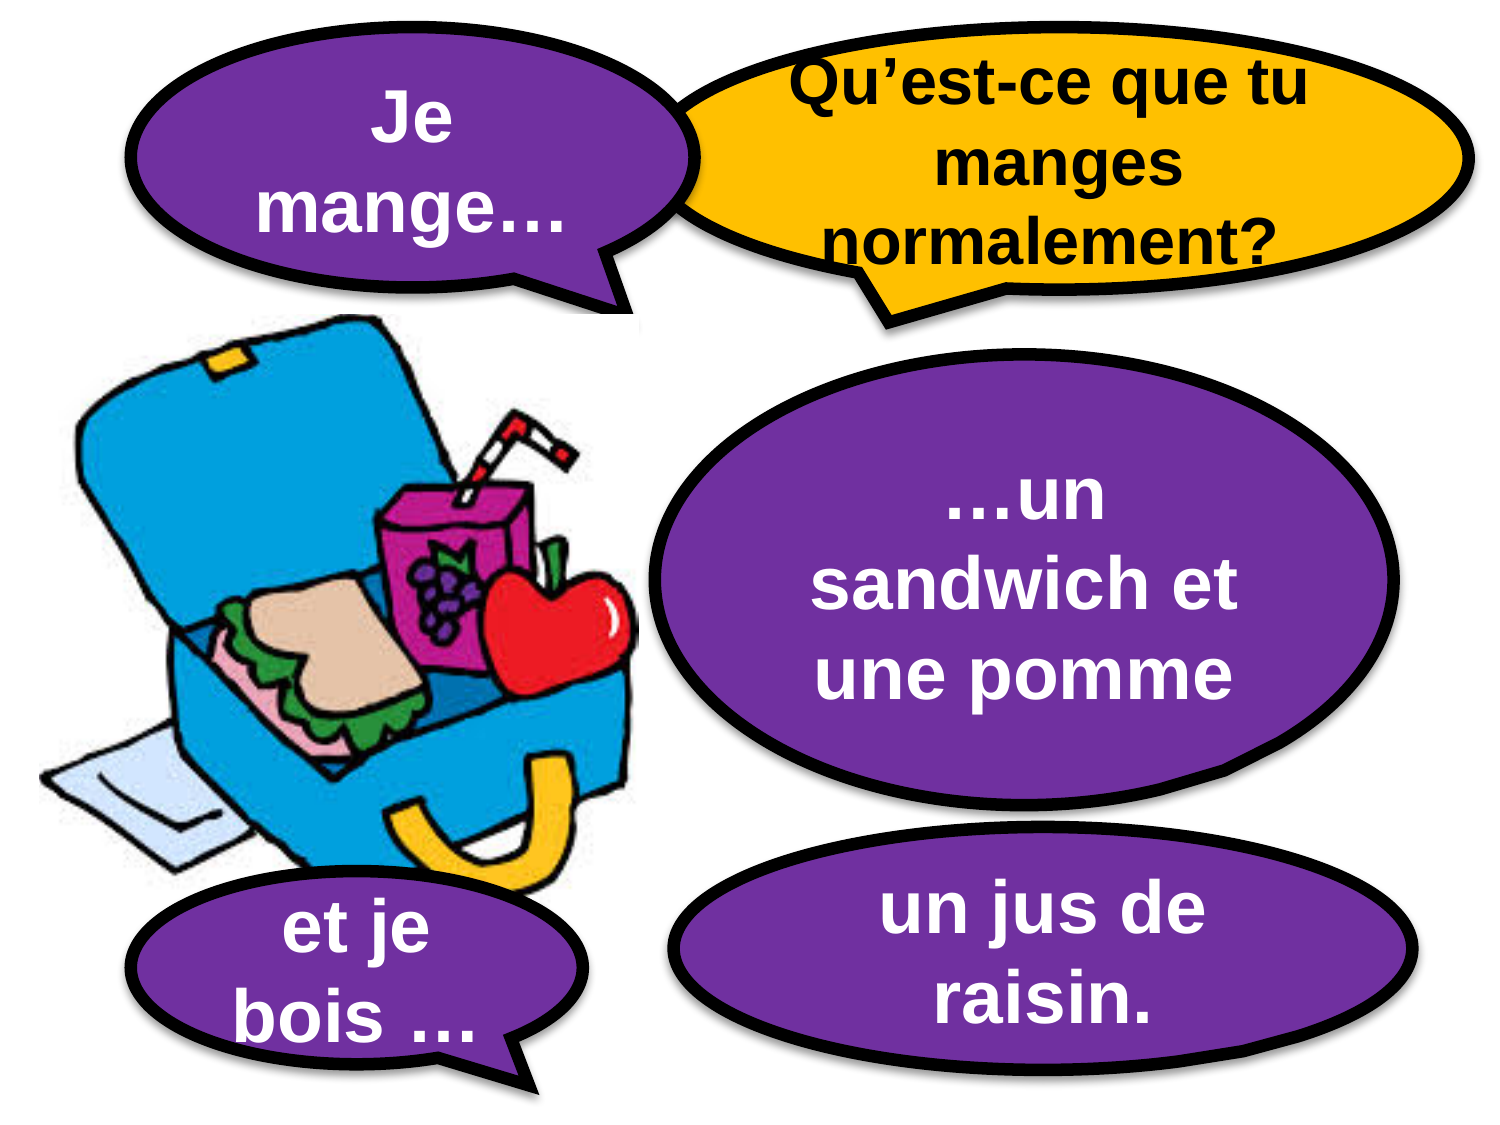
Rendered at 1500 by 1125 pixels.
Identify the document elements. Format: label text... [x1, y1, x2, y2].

text_box et je bois … [129, 911, 584, 1087]
picture [39, 314, 639, 911]
text_box …un sandwich et une pomme [653, 353, 1395, 807]
text_box Je mange… [129, 26, 696, 314]
text_box Qu’est-ce que tu manges normalement? [678, 26, 1470, 324]
text_box un jus de raisin. [672, 825, 1414, 1071]
